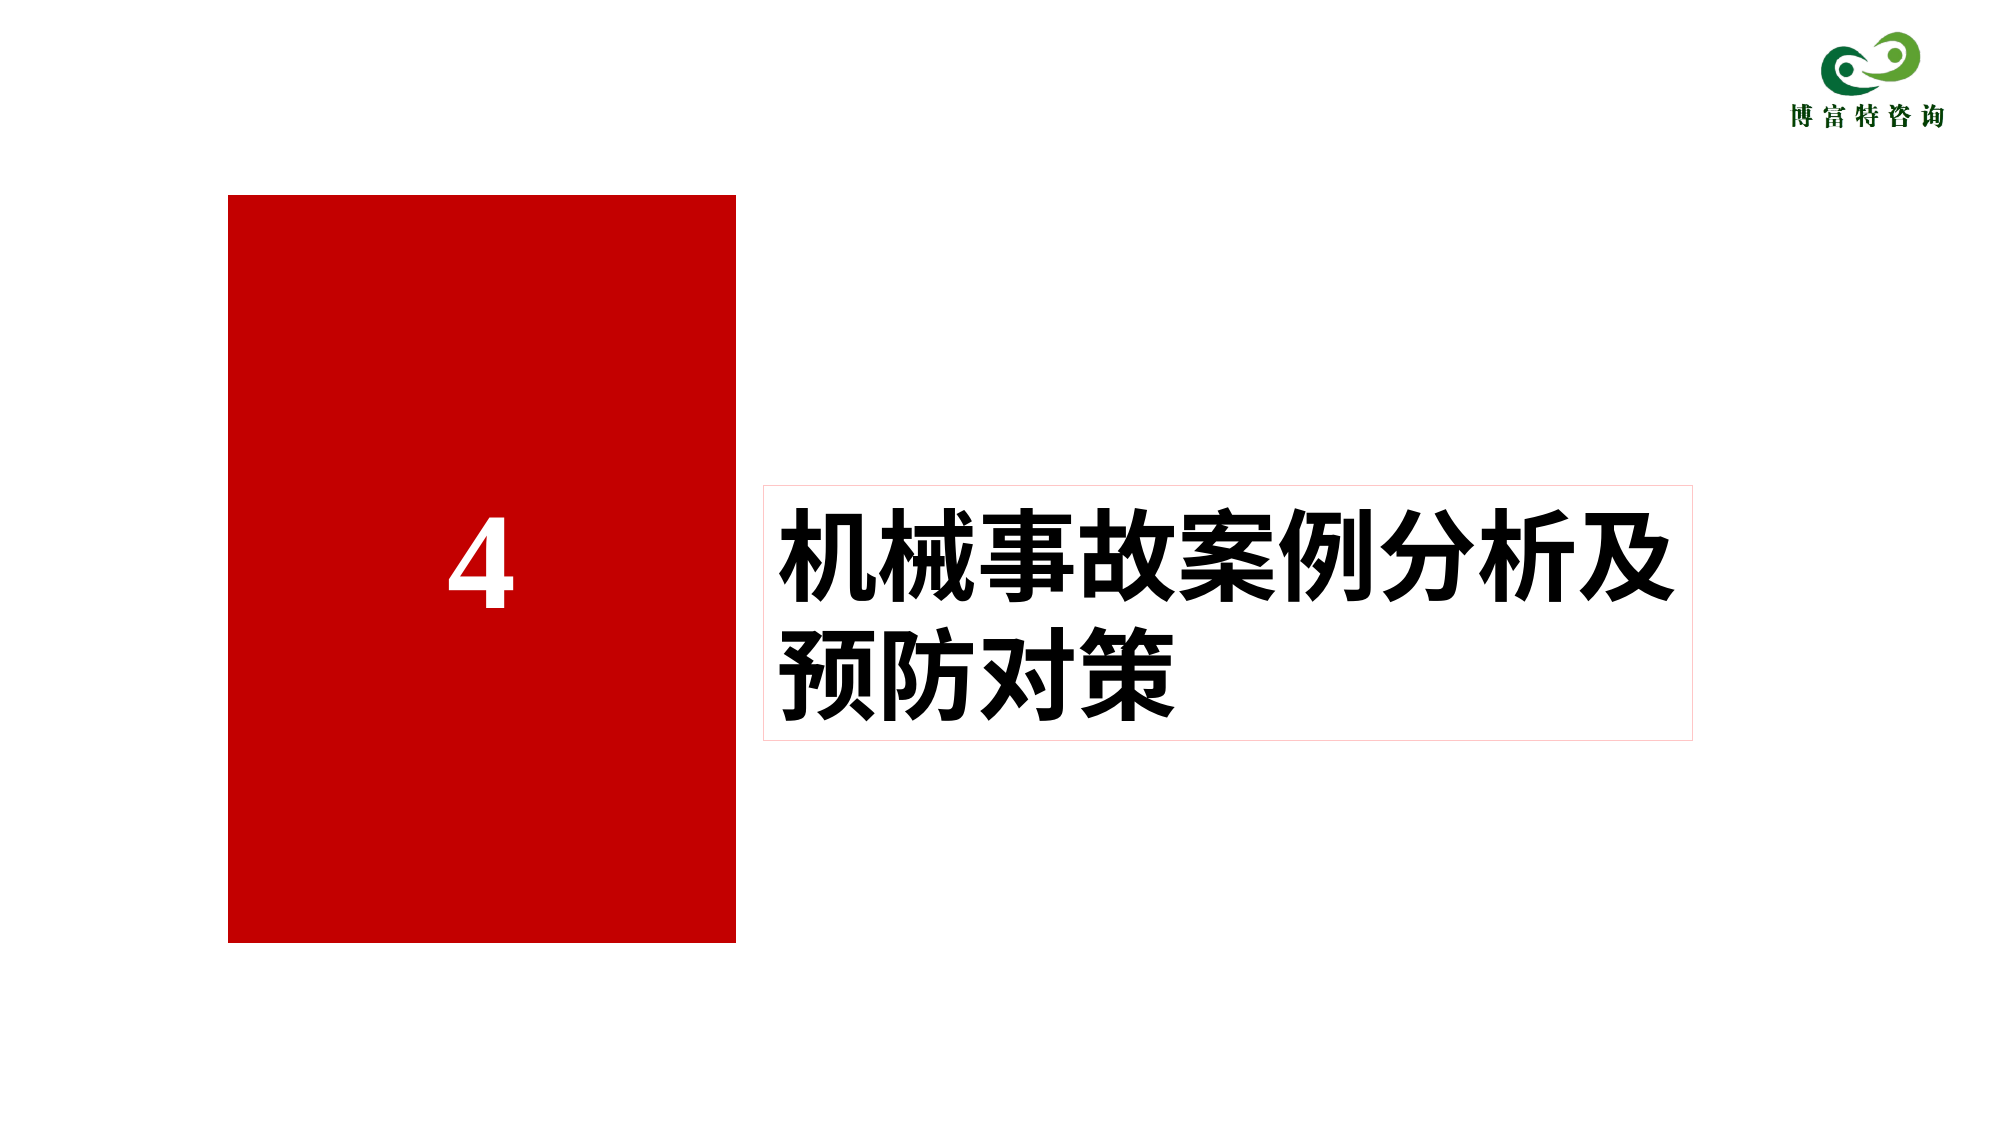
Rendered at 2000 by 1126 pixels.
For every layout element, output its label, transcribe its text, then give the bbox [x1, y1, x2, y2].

text_box [226, 750, 738, 945]
text_box 机械事故案例分析及 预防对策 [763, 485, 1693, 741]
text_box [226, 193, 738, 358]
picture [1771, 31, 1969, 131]
text_box 4 [212, 358, 751, 750]
